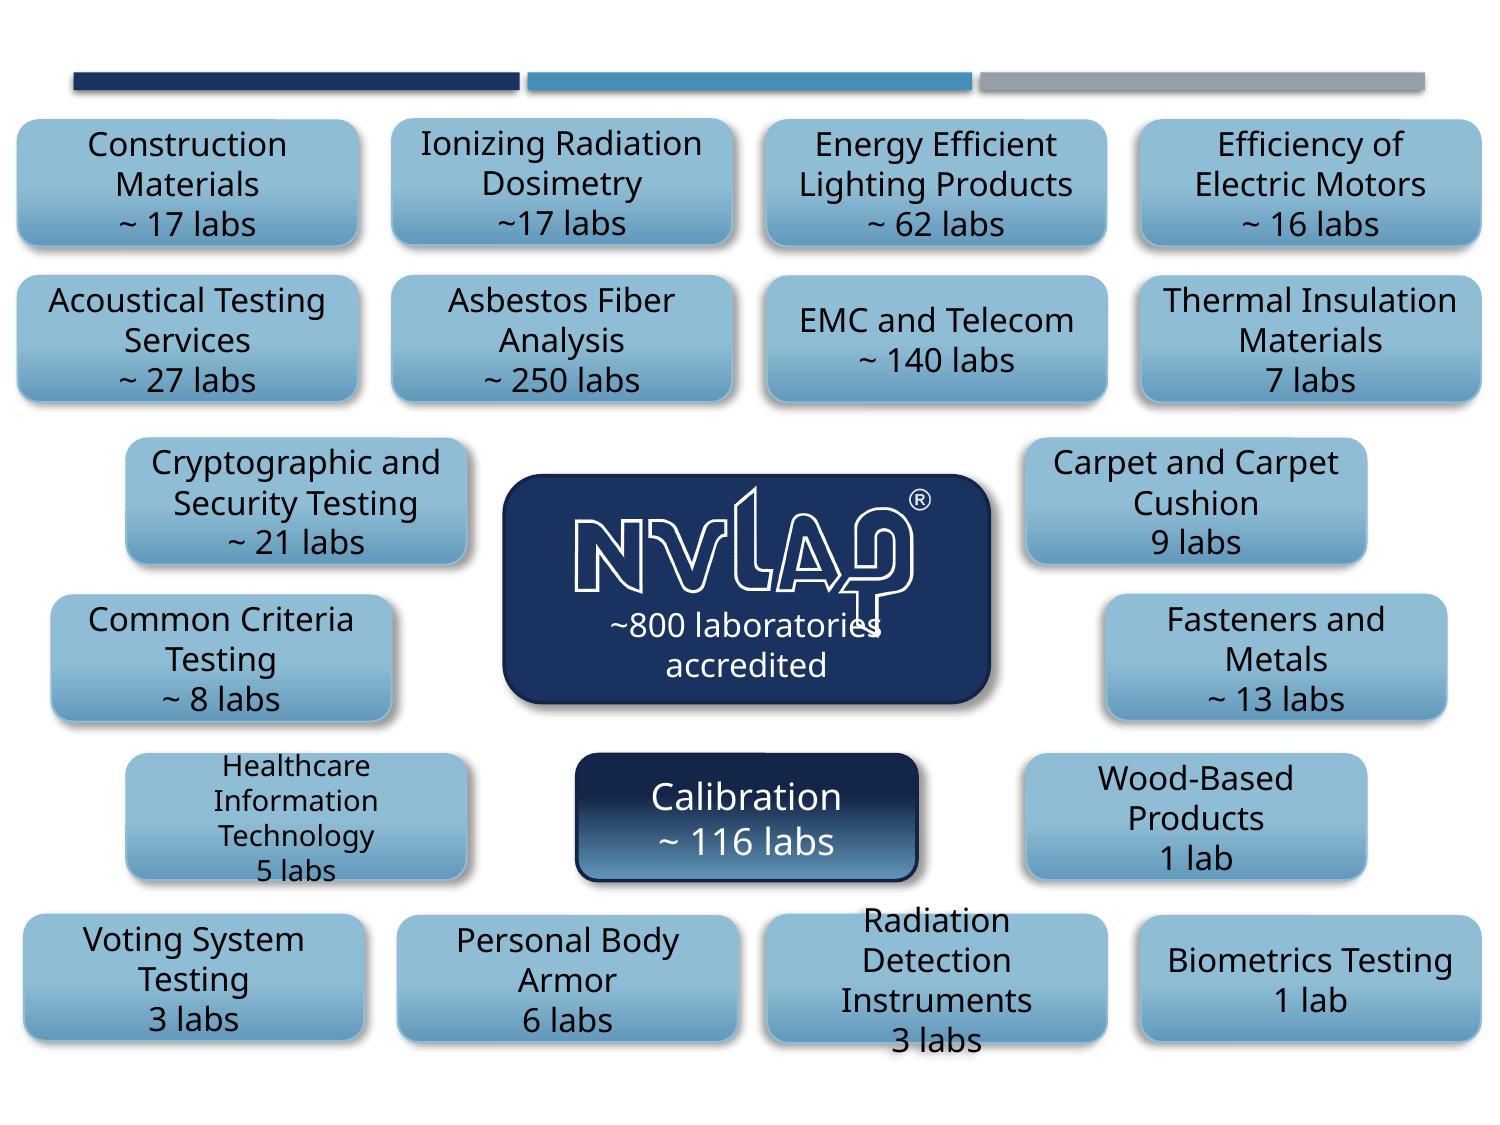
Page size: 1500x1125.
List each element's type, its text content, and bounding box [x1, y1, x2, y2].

text_box Voting System Testing 3 labs [22, 913, 366, 1042]
text_box Fasteners and Metals ~ 13 labs [1105, 593, 1448, 722]
text_box Asbestos Fiber Analysis ~ 250 labs [390, 274, 734, 404]
text_box EMC and Telecom ~ 140 labs [765, 275, 1109, 404]
text_box Energy Efficient Lighting Products ~ 62 labs [765, 119, 1108, 248]
text_box Biometrics Testing 1 lab [1139, 914, 1482, 1044]
text_box Common Criteria Testing ~ 8 labs [50, 594, 393, 723]
text_box Thermal Insulation Materials 7 labs [1139, 275, 1482, 404]
text_box Personal Body Armor 6 labs [396, 914, 739, 1044]
text_box Efficiency of Electric Motors ~ 16 labs [1139, 119, 1482, 248]
text_box Carpet and Carpet Cushion 9 labs [1025, 437, 1368, 566]
text_box Construction Materials ~ 17 labs [16, 119, 359, 248]
text_box Radiation Detection Instruments 3 labs [765, 913, 1109, 1044]
text_box Acoustical Testing Services ~ 27 labs [16, 274, 359, 404]
text_box Ionizing Radiation Dosimetry ~17 labs [390, 118, 734, 247]
text_box Healthcare Information Technology 5 labs [125, 753, 468, 882]
text_box Calibration ~ 116 labs [574, 752, 919, 883]
text_box Wood-Based Products 1 lab [1025, 753, 1368, 882]
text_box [503, 475, 990, 703]
text_box Cryptographic and Security Testing ~ 21 labs [125, 437, 468, 566]
